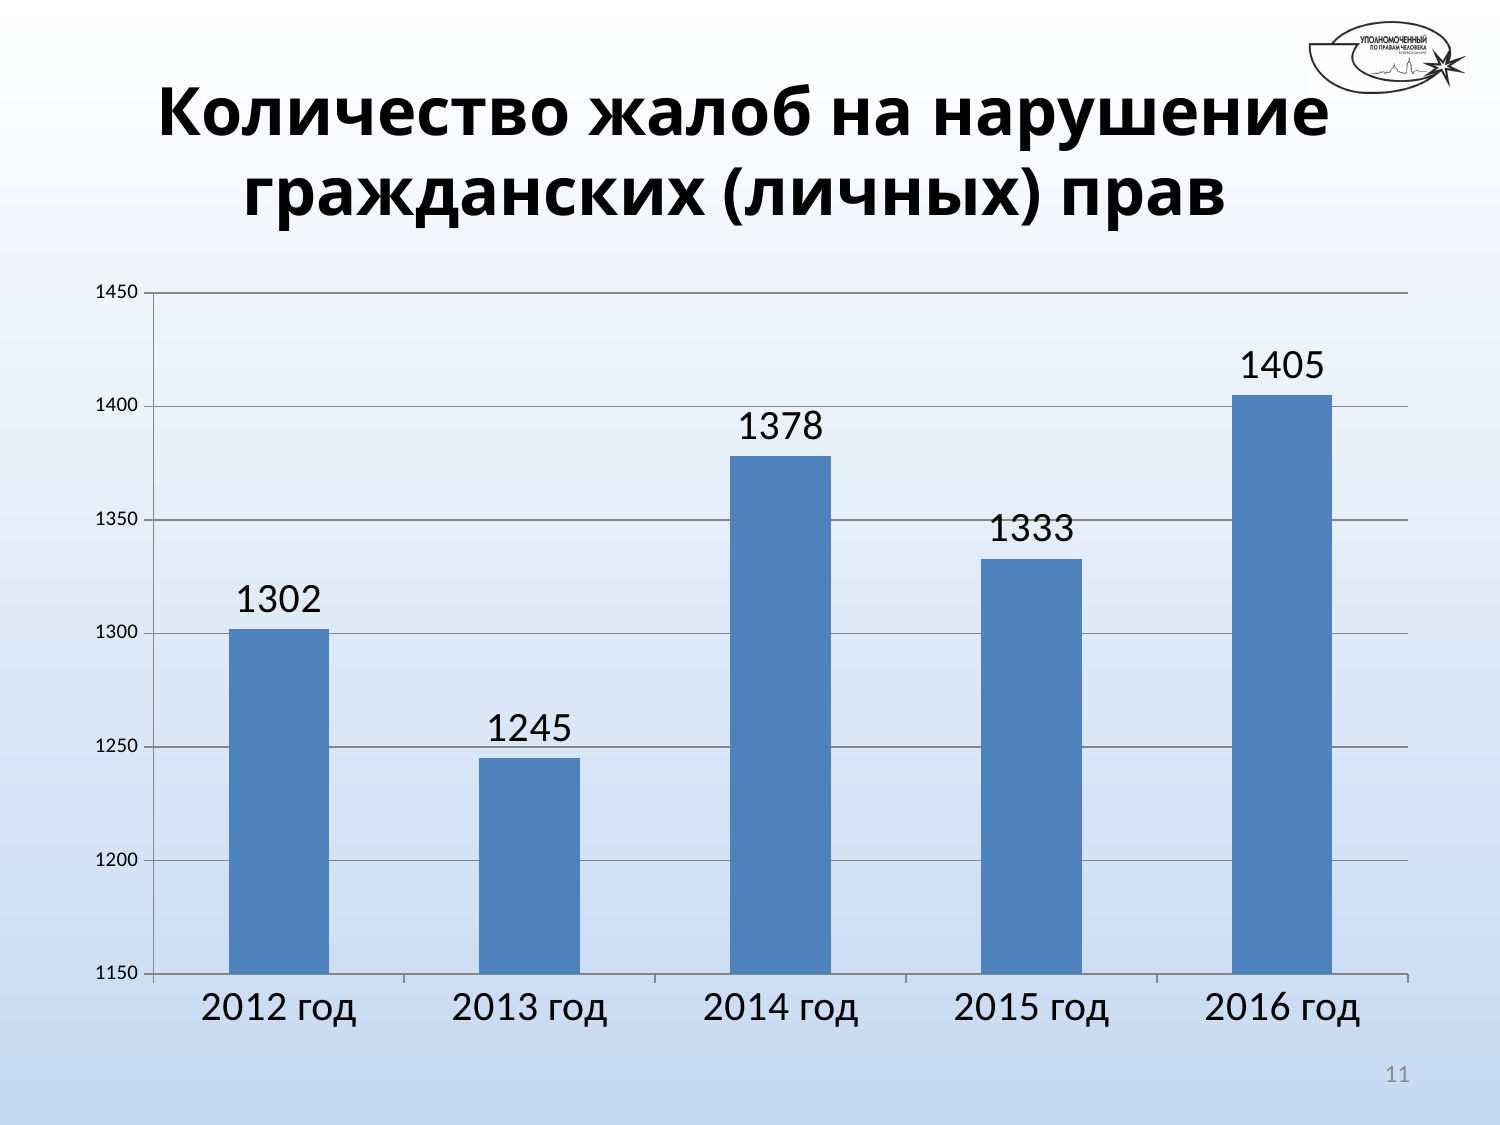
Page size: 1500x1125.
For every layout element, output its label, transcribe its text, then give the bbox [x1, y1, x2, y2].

slide_number 11 [1074, 1055, 1425, 1103]
text_box [67, 148, 1466, 229]
picture [1306, 18, 1466, 98]
chart [67, 266, 1436, 1047]
text_box Количество жалоб на нарушение гражданских (личных) прав [0, 142, 1494, 236]
